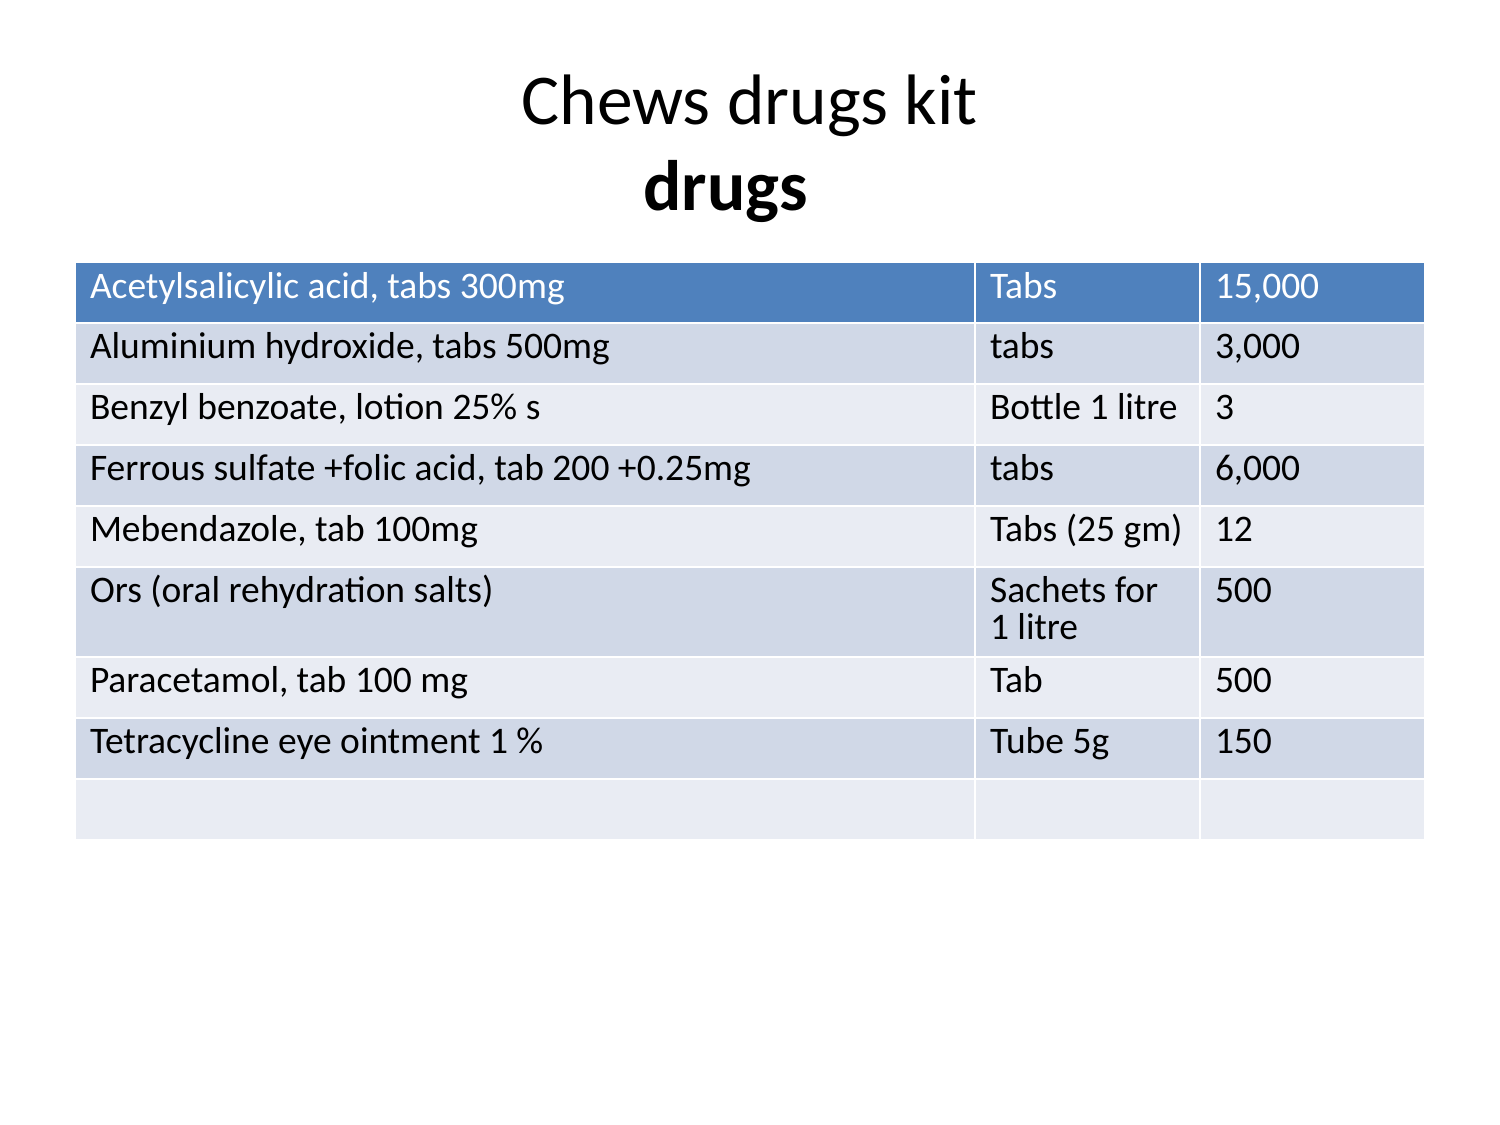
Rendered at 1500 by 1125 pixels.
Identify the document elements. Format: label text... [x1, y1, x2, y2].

table_cell 12 [1201, 507, 1424, 566]
table_header Acetylsalicylic acid, tabs 300mg [76, 263, 974, 322]
table_cell 3,000 [1201, 324, 1424, 383]
table_cell [76, 780, 974, 839]
table_cell Ferrous sulfate +folic acid, tab 200 +0.25mg [76, 446, 974, 505]
table_cell Tube 5g [976, 719, 1199, 778]
table_cell Tab [976, 658, 1199, 717]
table_cell [976, 780, 1199, 839]
table_cell Sachets for 1 litre [976, 568, 1199, 656]
table_cell 500 [1201, 568, 1424, 656]
table_cell 3 [1201, 385, 1424, 444]
table_cell tabs [976, 446, 1199, 505]
table_cell Paracetamol, tab 100 mg [76, 658, 974, 717]
table_cell Mebendazole, tab 100mg [76, 507, 974, 566]
table_cell Ors (oral rehydration salts) [76, 568, 974, 656]
table_cell Tetracycline eye ointment 1 % [76, 719, 974, 778]
table_header 15,000 [1201, 263, 1424, 322]
table_cell 150 [1201, 719, 1424, 778]
table_cell 6,000 [1201, 446, 1424, 505]
table_cell Aluminium hydroxide, tabs 500mg [76, 324, 974, 383]
table_cell 500 [1201, 658, 1424, 717]
table_cell Benzyl benzoate, lotion 25% s [76, 385, 974, 444]
table_cell [1201, 780, 1424, 839]
table_cell Bottle 1 litre [976, 385, 1199, 444]
table_header Tabs [976, 263, 1199, 322]
table_cell Tabs (25 gm) [976, 507, 1199, 566]
title Chews drugs kit drugs [75, 45, 1425, 233]
table_cell tabs [976, 324, 1199, 383]
